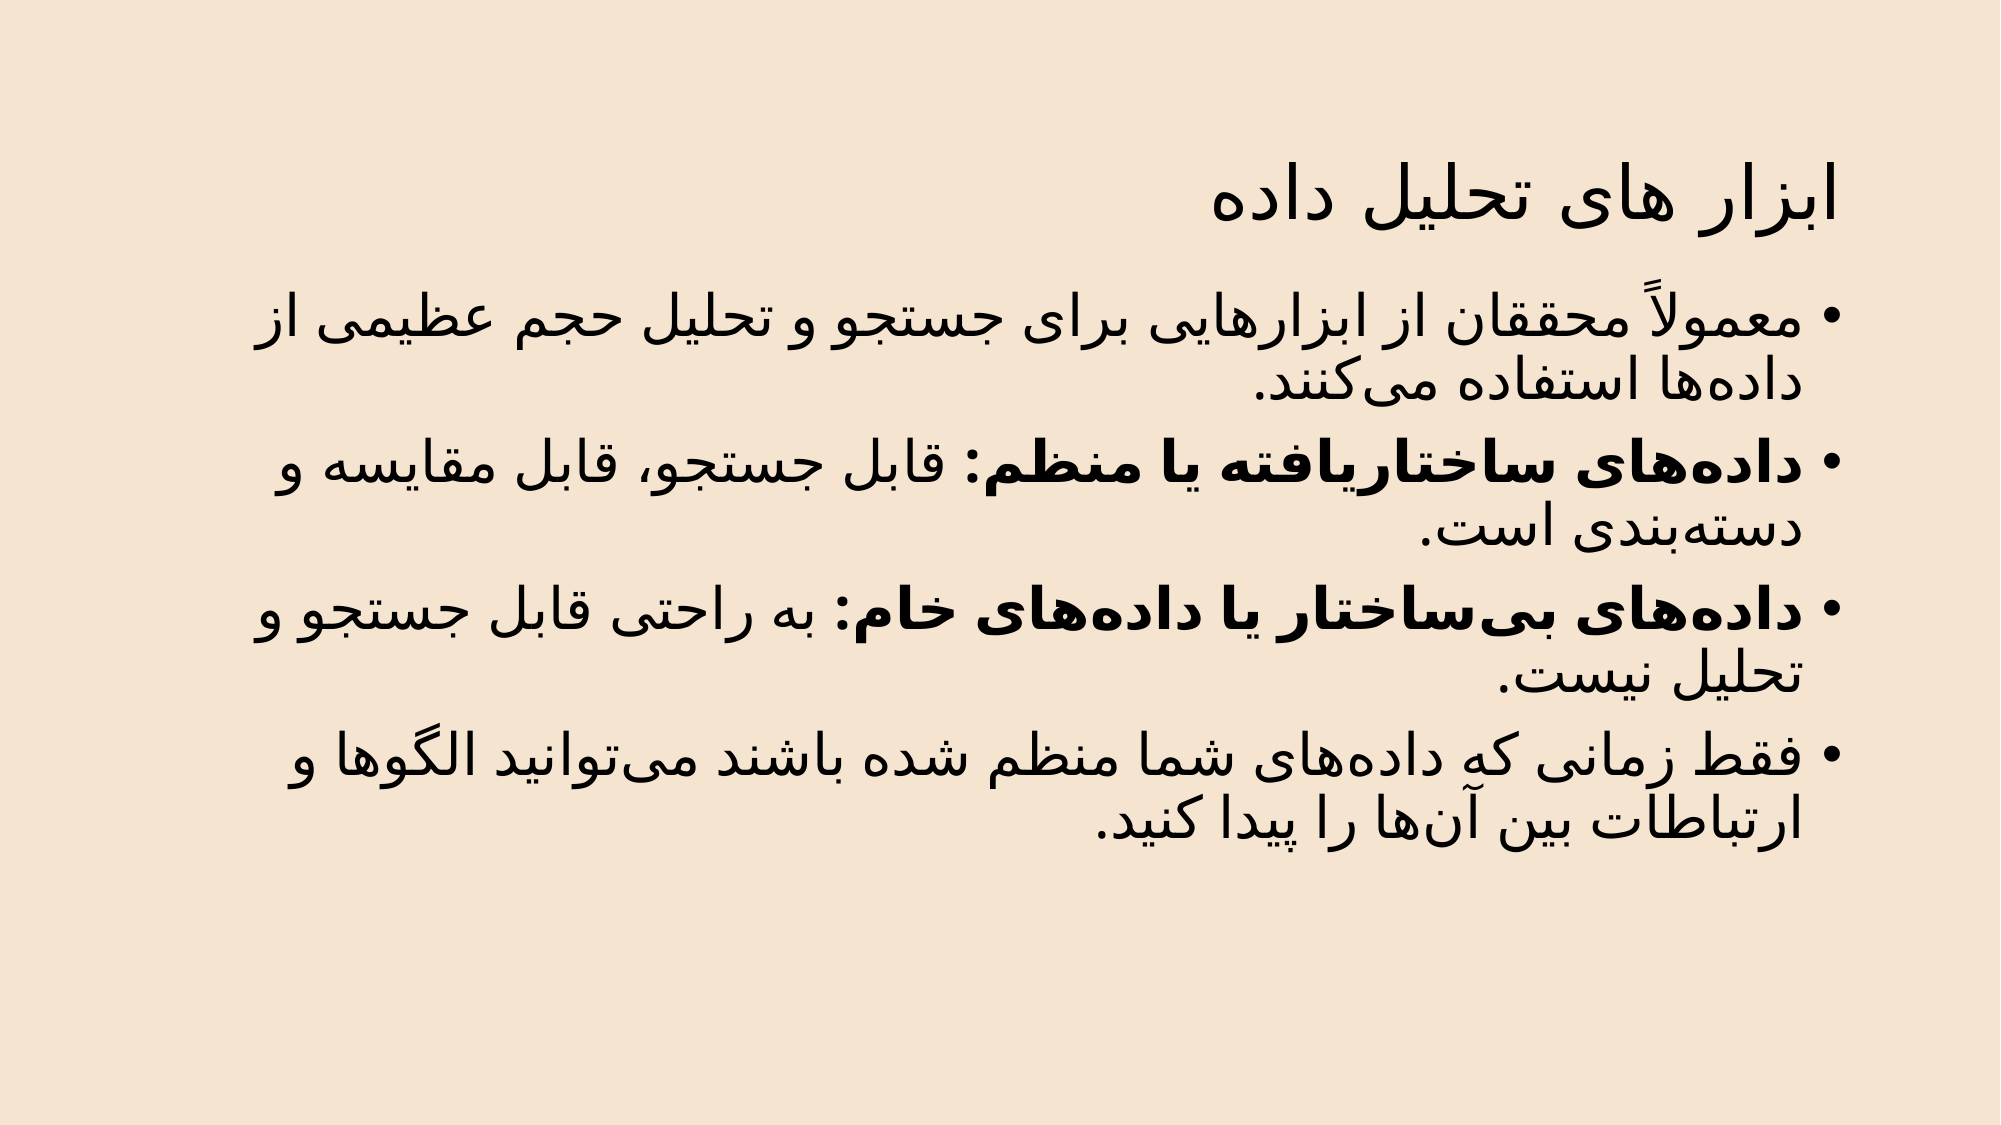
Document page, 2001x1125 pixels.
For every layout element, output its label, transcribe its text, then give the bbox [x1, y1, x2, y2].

list معمولاً محققان از ابزارهایی برای جستجو و تحلیل حجم عظیمی از داده‌ها استفاده می‌کنند. داده‌های ساختاریافته یا منظم: قابل جستجو، قابل مقایسه و دسته‌بندی است. داده‌های بی‌ساختار یا داده‌های خام: به راحتی قابل جستجو و تحلیل نیست. فقط زمانی که داده‌های شما منظم شده باشند می‌توانید الگوها و ارتباطات بین آن‌ها را پیدا کنید. [132, 278, 1858, 1040]
title ابزار های تحلیل داده [132, 86, 1858, 278]
